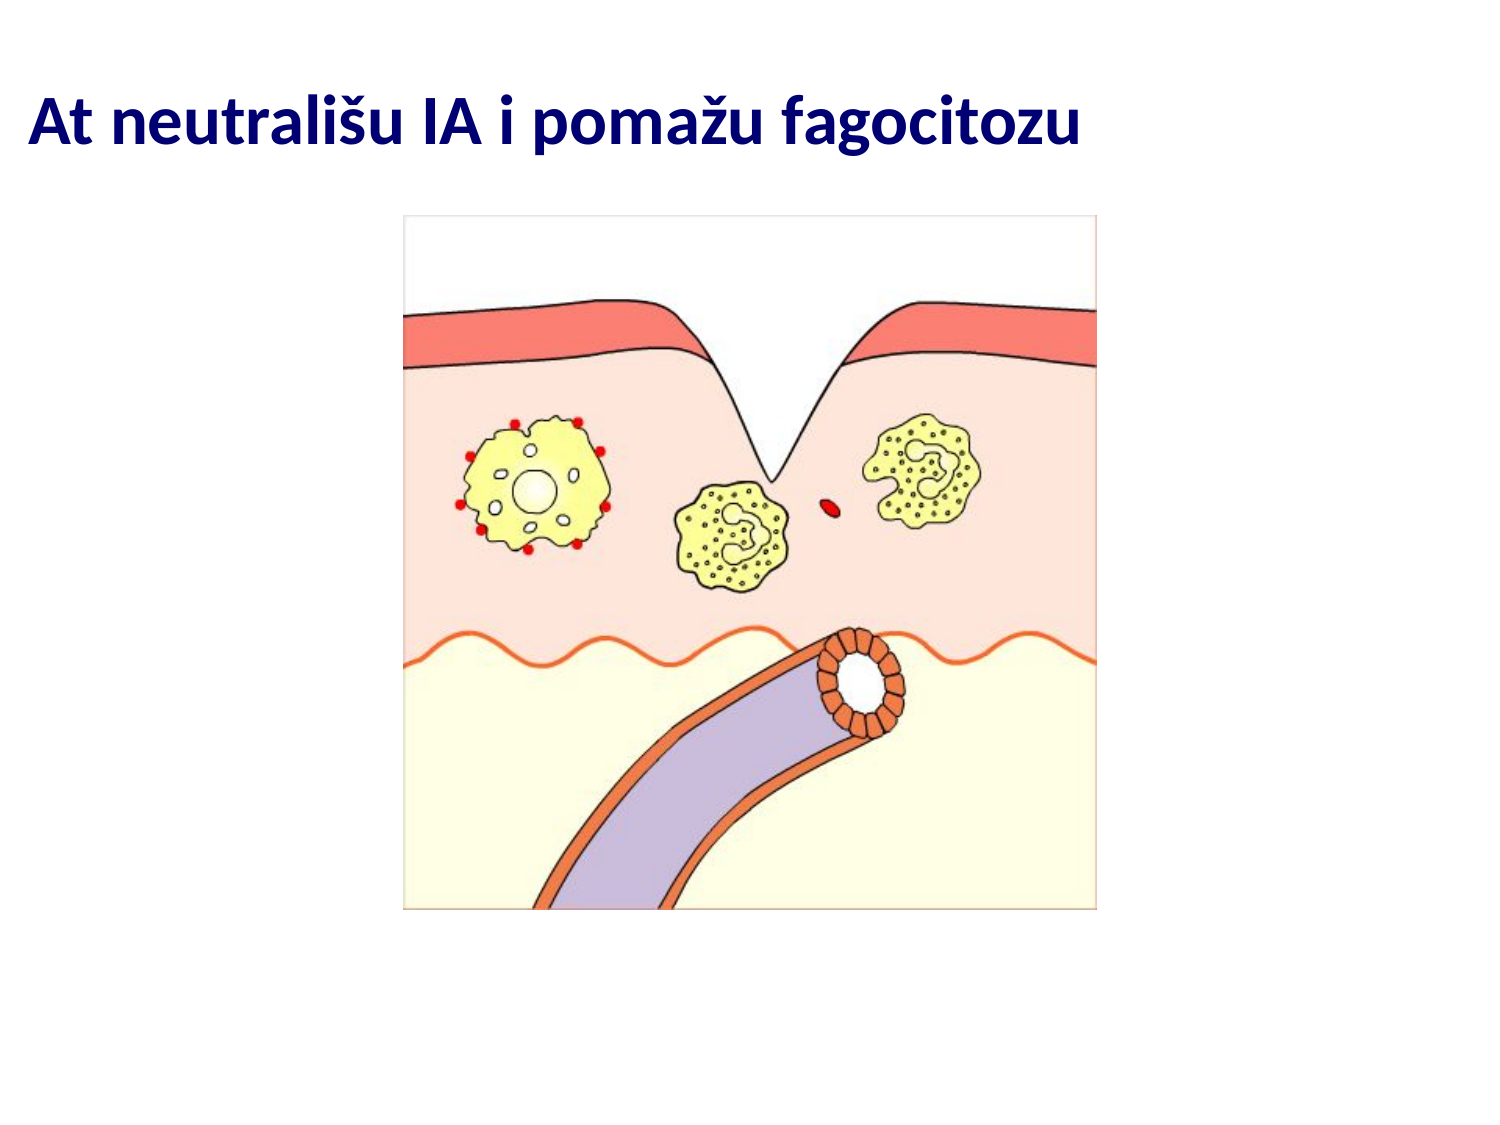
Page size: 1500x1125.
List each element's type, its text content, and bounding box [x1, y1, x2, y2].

text_box At neutrališu IA i pomažu fagocitozu [14, 66, 1100, 166]
picture [402, 215, 1098, 910]
